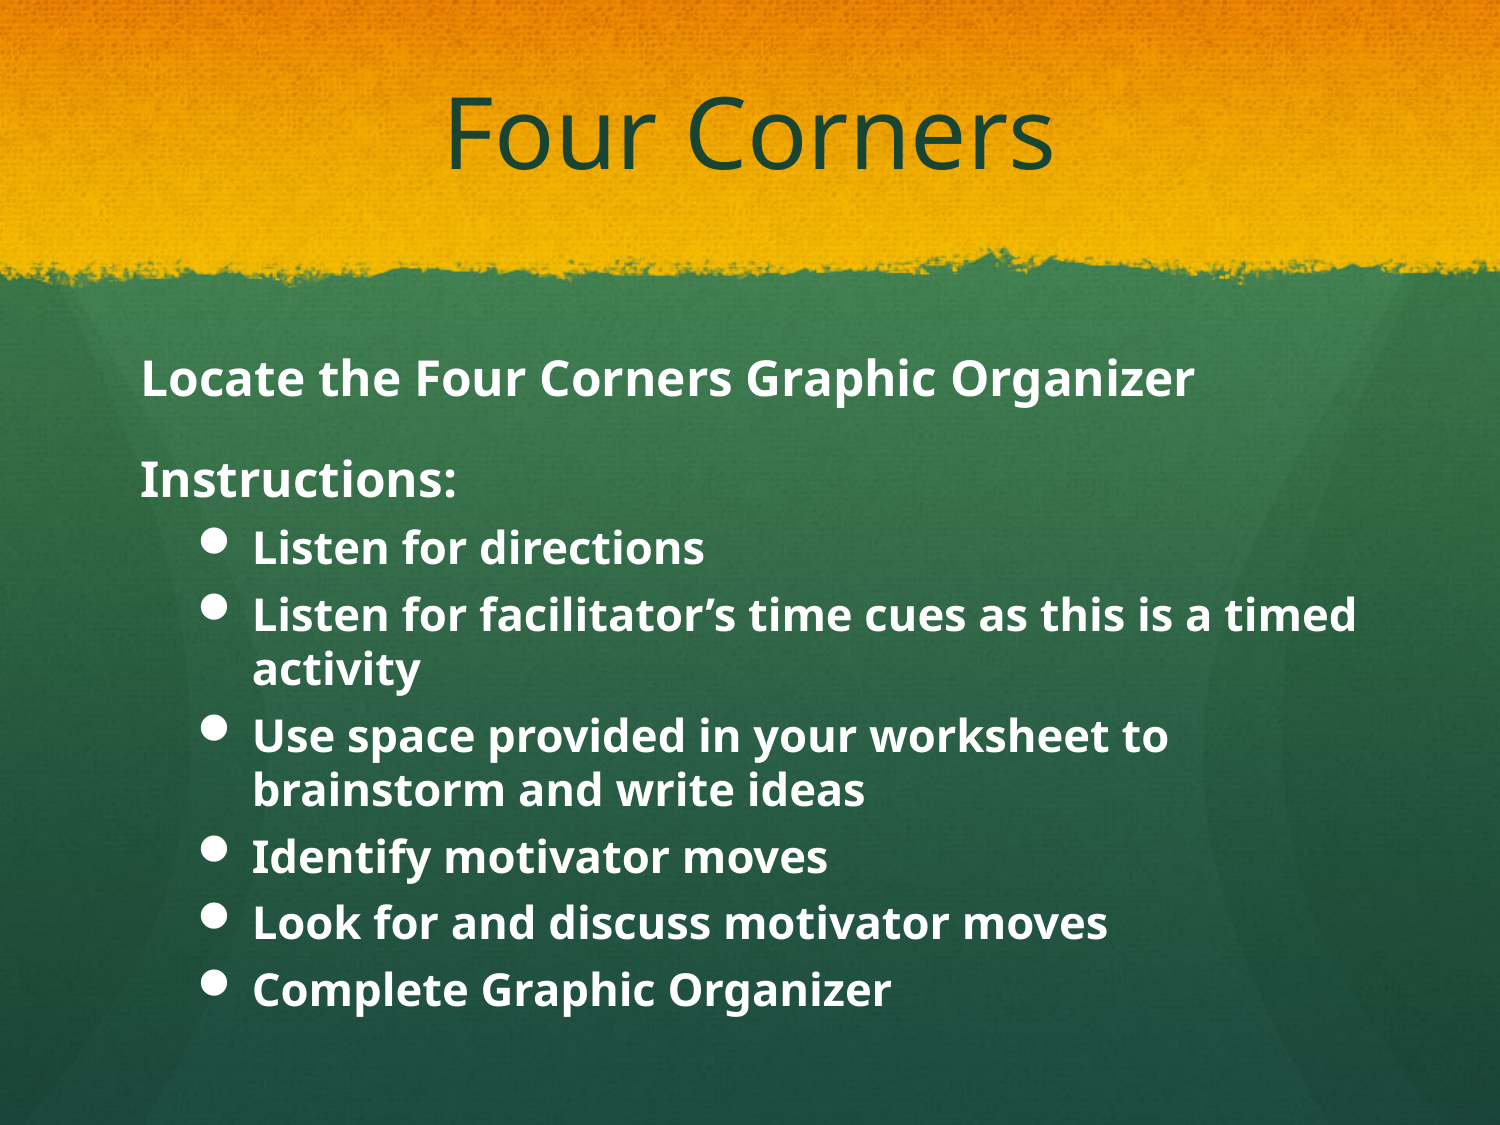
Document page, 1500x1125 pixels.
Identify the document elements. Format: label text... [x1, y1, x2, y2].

title Four Corners [125, 13, 1375, 246]
picture [0, 0, 1500, 1125]
list Locate the Four Corners Graphic Organizer Instructions: Listen for directions Listen for facilitator’s time cues as this is a timed activity Use space provided in your worksheet to brainstorm and write ideas Identify motivator moves Look for and discuss motivator moves Complete Graphic Organizer [125, 339, 1375, 1026]
